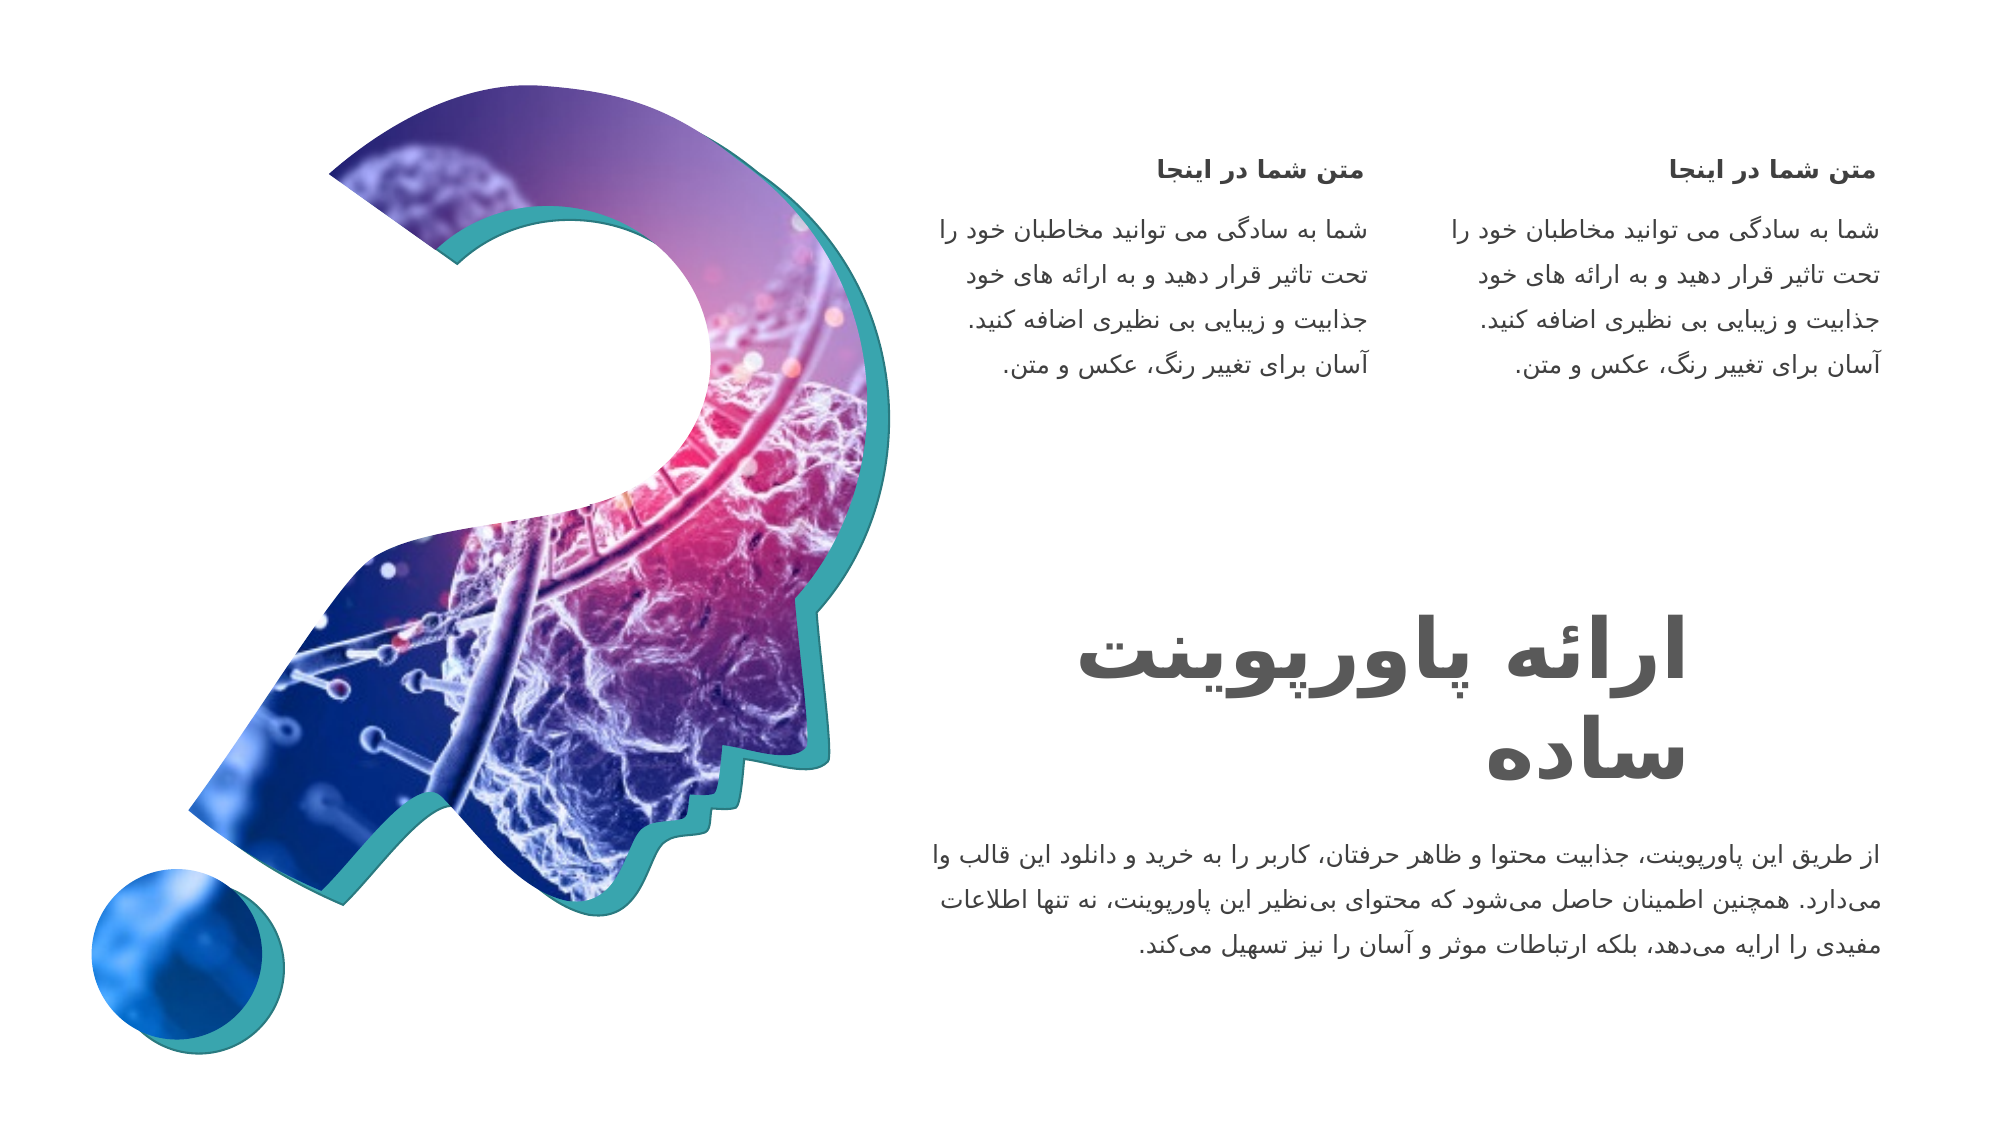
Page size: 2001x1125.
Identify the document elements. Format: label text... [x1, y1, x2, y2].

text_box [1423, 145, 1896, 385]
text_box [911, 145, 1384, 385]
text_box [150, 1040, 247, 1055]
text_box از طریق این پاورپوینت، جذابیت محتوا و ظاهر حرفتان، کاربر را به خرید و دانلود این قالب وا می‌دارد. همچنین اطمینان حاصل می‌شود که محتوای بی‌نظیر این پاورپوینت، نه تنها اطلاعات مفیدی را ارایه می‌دهد، بلکه ارتباطات موثر و آسان را نیز تسهیل می‌کند. [911, 816, 1897, 966]
picture [91, 85, 868, 1040]
text_box [868, 305, 891, 533]
text_box ارائه پاورپوینت ساده [911, 587, 1706, 803]
